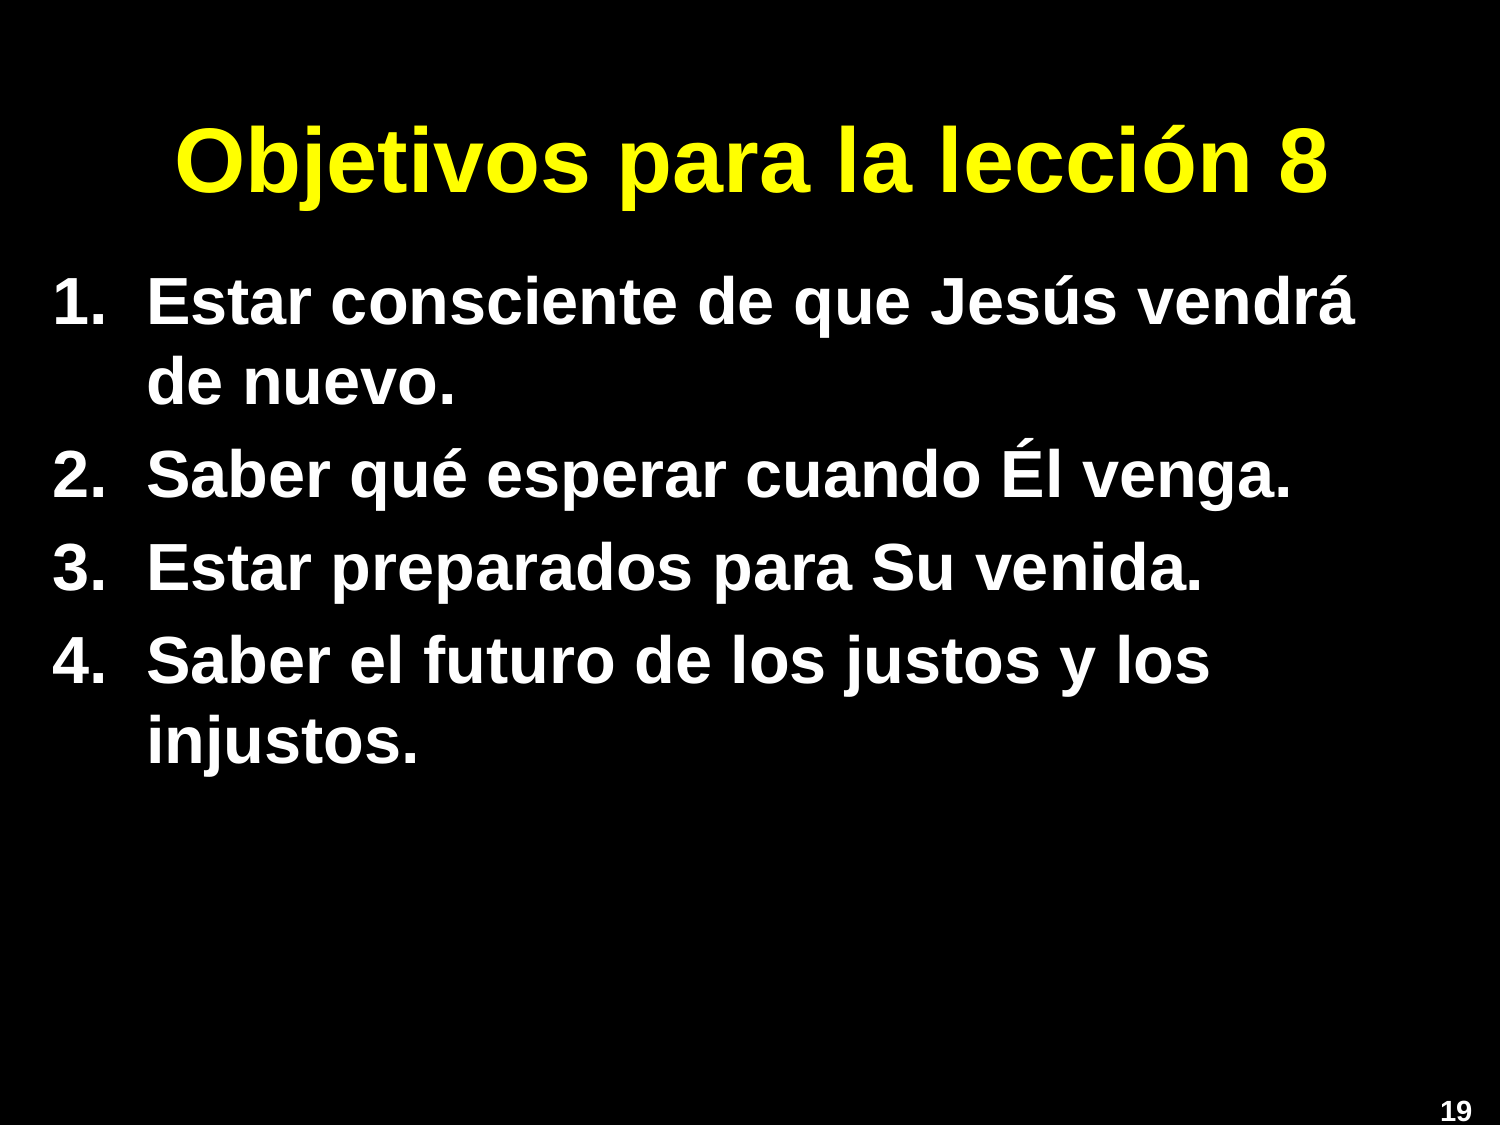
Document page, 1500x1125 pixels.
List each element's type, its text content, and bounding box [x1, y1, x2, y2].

slide_number 196 [1425, 1084, 1500, 1125]
title Objetivos para la lección 8 [2, 99, 1500, 213]
list Estar consciente de que Jesús vendrá de nuevo. Saber qué esperar cuando Él venga. Estar preparados para Su venida. Saber el futuro de los justos y los injustos. [37, 249, 1450, 1000]
